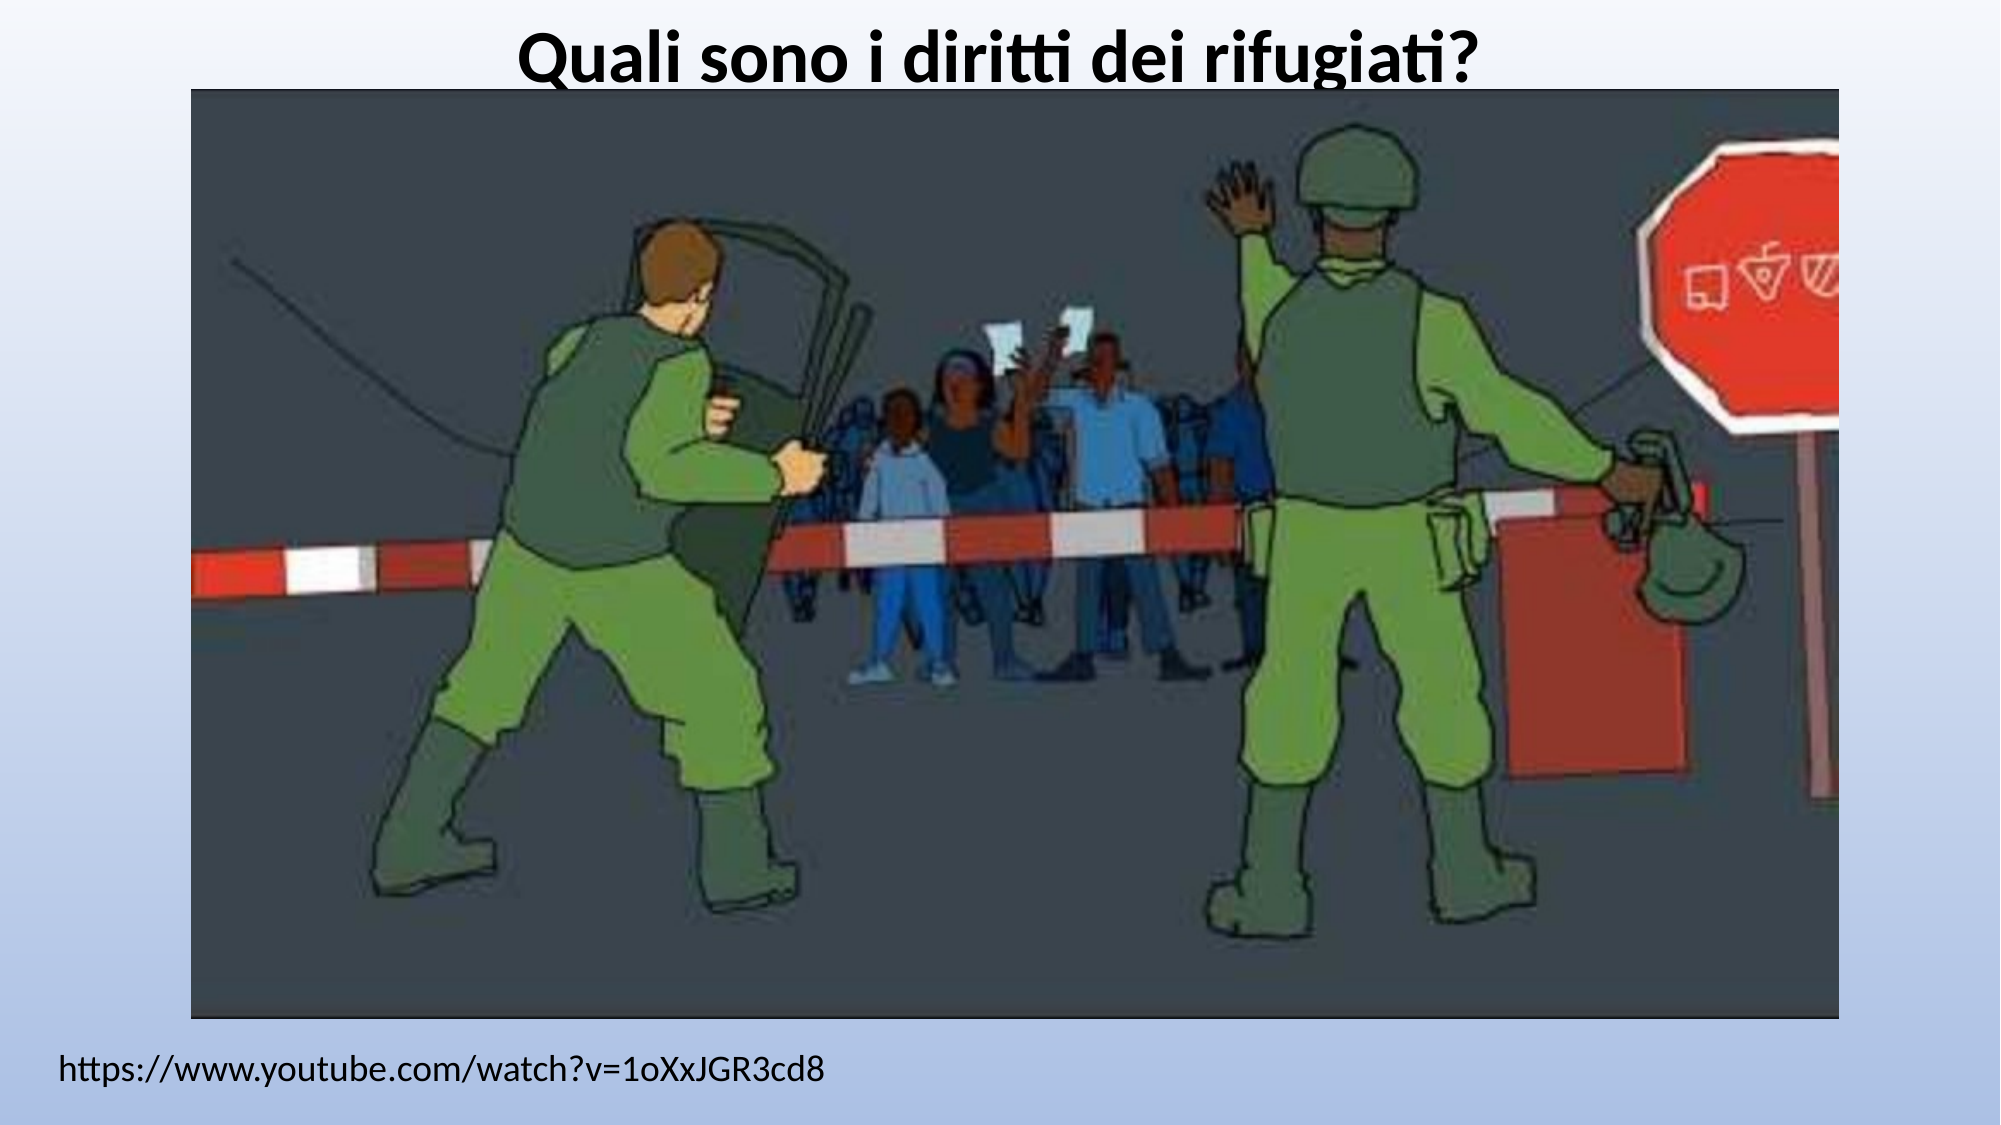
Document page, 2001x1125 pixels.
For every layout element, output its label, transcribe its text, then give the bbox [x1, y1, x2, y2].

text_box Quali sono i diritti dei rifugiati? [0, 0, 2000, 105]
text_box https://www.youtube.com/watch?v=1oXxJGR3cd8 [43, 1036, 866, 1097]
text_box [190, 88, 1840, 1020]
